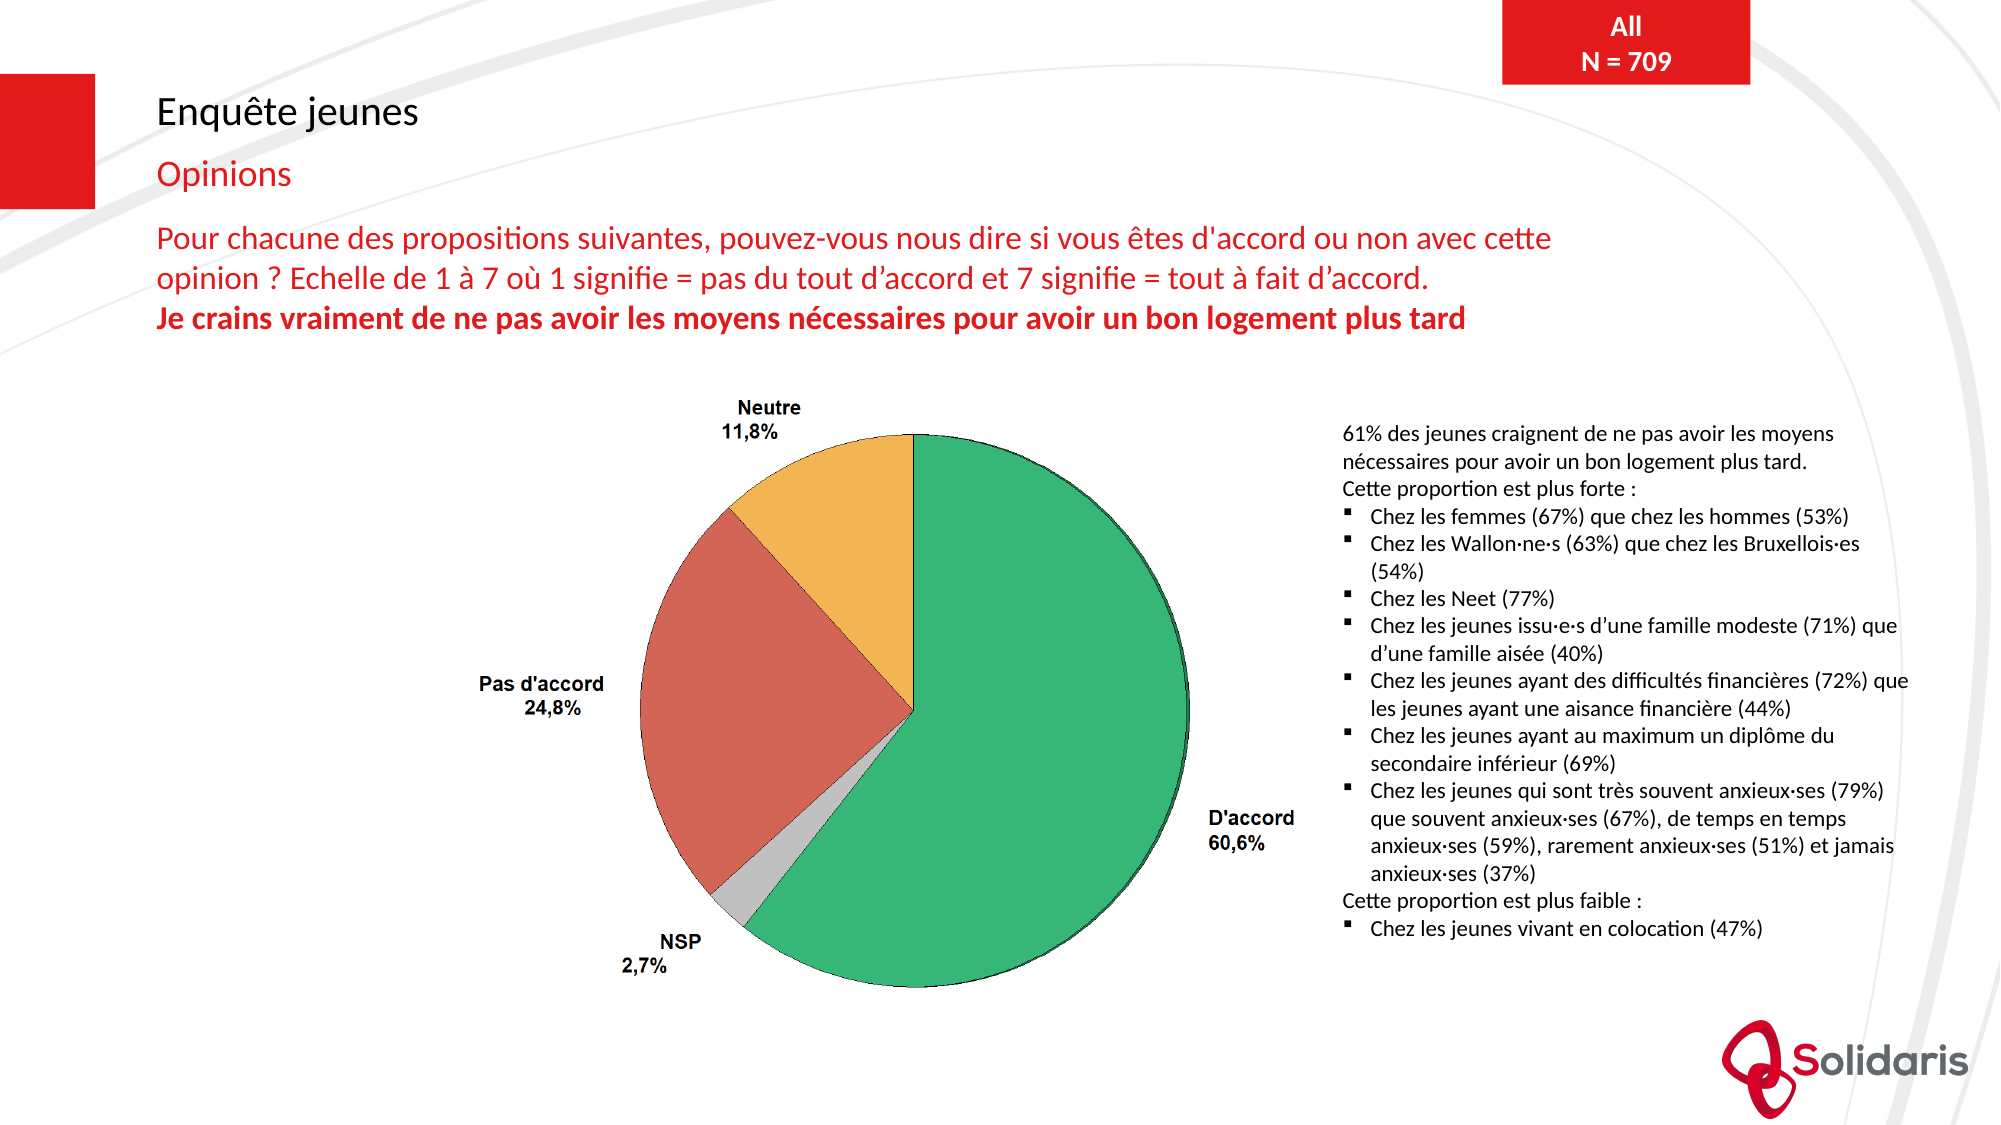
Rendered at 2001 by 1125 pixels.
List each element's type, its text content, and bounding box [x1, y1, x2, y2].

text_box Pour chacune des propositions suivantes, pouvez-vous nous dire si vous êtes d'accord ou non avec cette opinion ? Echelle de 1 à 7 où 1 signifie = pas du tout d’accord et 7 signifie = tout à fait d’accord. Je crains vraiment de ne pas avoir les moyens nécessaires pour avoir un bon logement plus tard [141, 209, 1626, 344]
text_box Opinions [141, 141, 1422, 202]
picture [0, 0, 2001, 1125]
text_box [0, 73, 96, 210]
text_box Enquête jeunes [141, 75, 1422, 141]
text_box All N = 709 [1502, 0, 1751, 85]
text_box 61% des jeunes craignent de ne pas avoir les moyens nécessaires pour avoir un bon logement plus tard. Cette proportion est plus forte : Chez les femmes (67%) que chez les hommes (53%) Chez les Wallon·ne·s (63%) que chez les Bruxellois·es (54%) Chez les Neet (77%) Chez les jeunes issu·e·s d’une famille modeste (71%) que d’une famille aisée (40%) Chez les jeunes ayant des difficultés financières (72%) que les jeunes ayant une aisance financière (44%) Chez les jeunes ayant au maximum un diplôme du secondaire inférieur (69%) Chez les jeunes qui sont très souvent anxieux·ses (79%) que souvent anxieux·ses (67%), de temps en temps anxieux·ses (59%), rarement anxieux·ses (51%) et jamais anxieux·ses (37%) Cette proportion est plus faible : Chez les jeunes vivant en colocation (47%) [1550, 411, 1935, 948]
